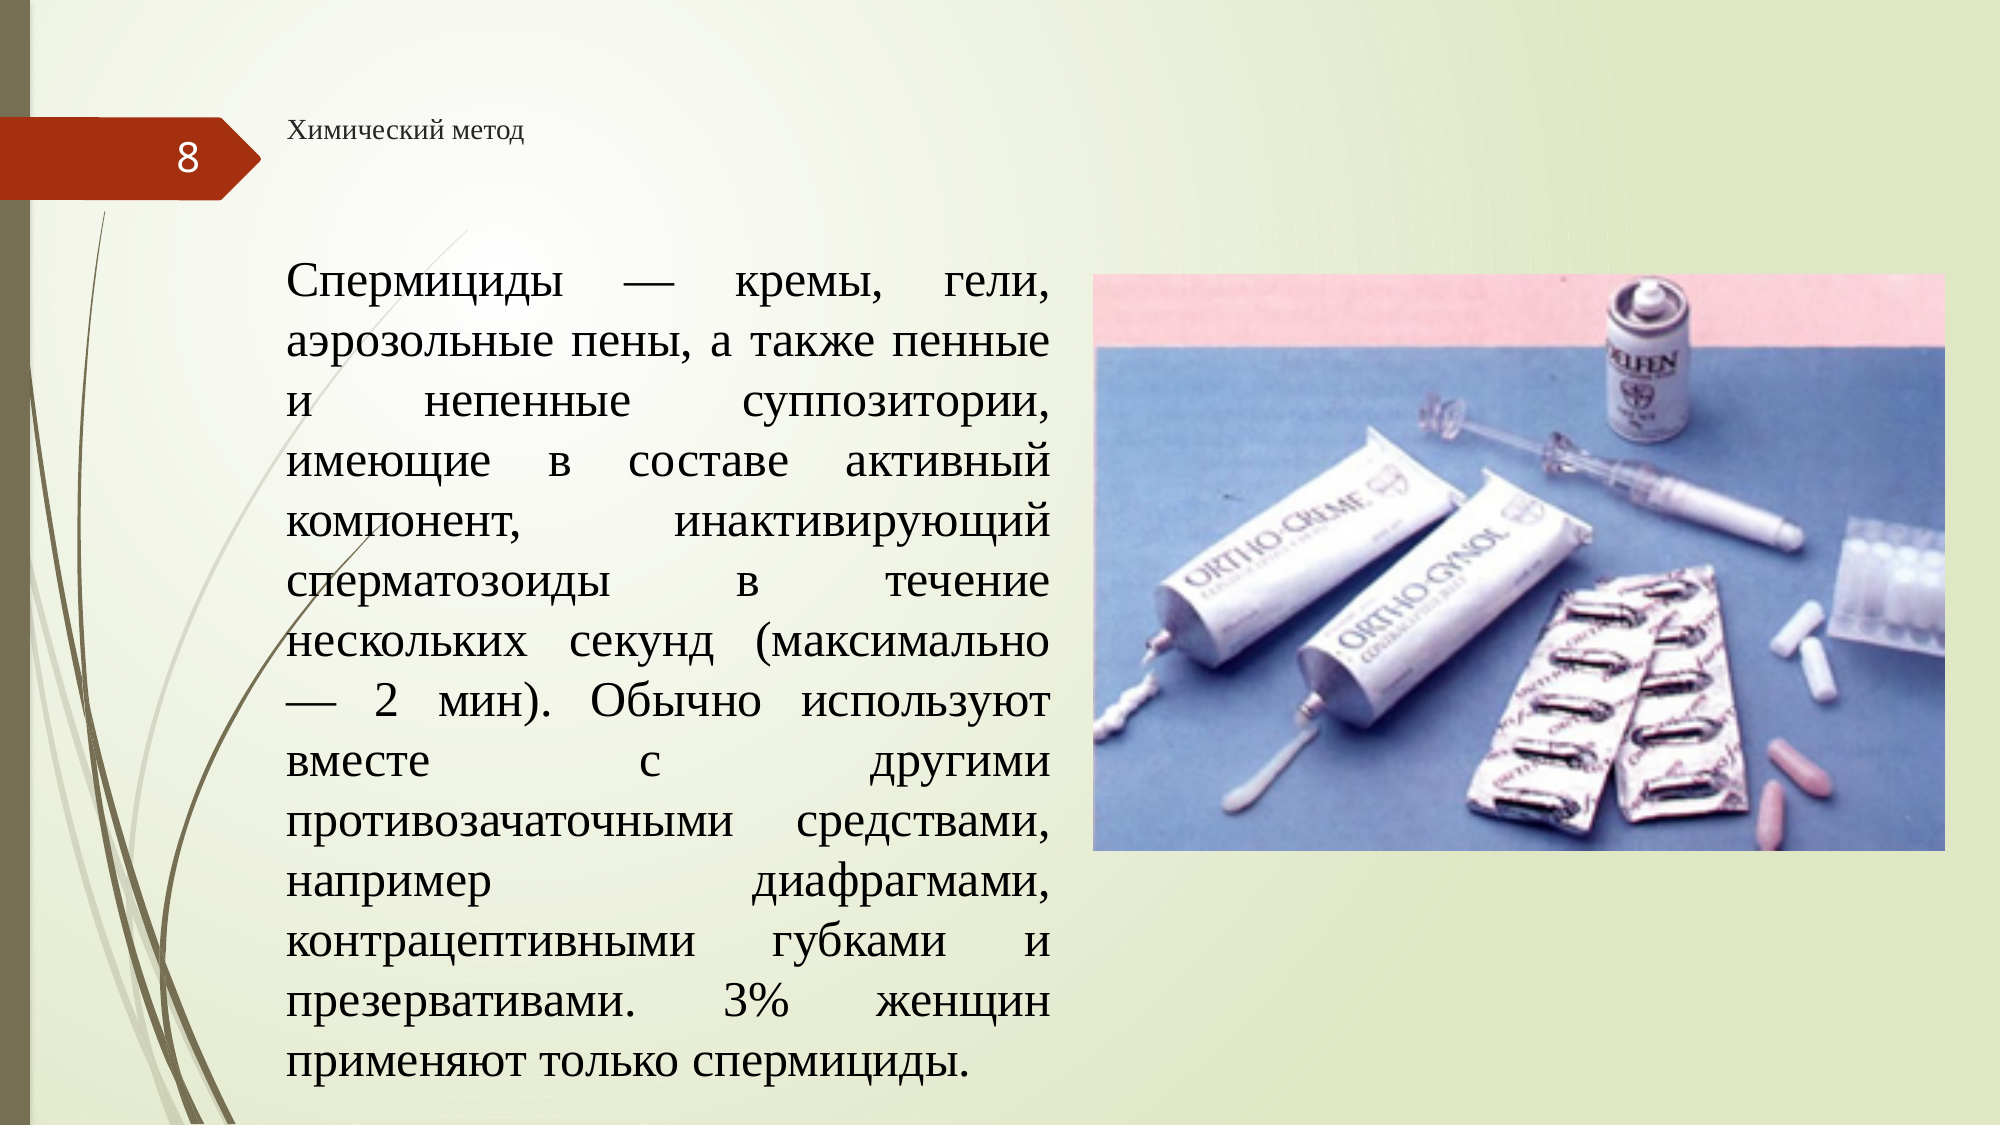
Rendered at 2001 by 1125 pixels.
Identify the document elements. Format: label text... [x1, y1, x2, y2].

list Спермициды — кремы, гели, аэрозольные пены, а также пенные и непенные суппозитории, имеющие в составе активный компонент, инактивирующий сперматозоиды в течение нескольких секунд (максимально — 2 мин). Обычно используют вместе с другими противозачаточными средствами, например диафрагмами, контрацептивными губками и презервативами. 3% женщин применяют только спермициды. [271, 239, 1067, 1038]
slide_number 8 [87, 129, 216, 190]
picture [1093, 274, 1945, 851]
title Химический метод [271, 102, 1888, 190]
